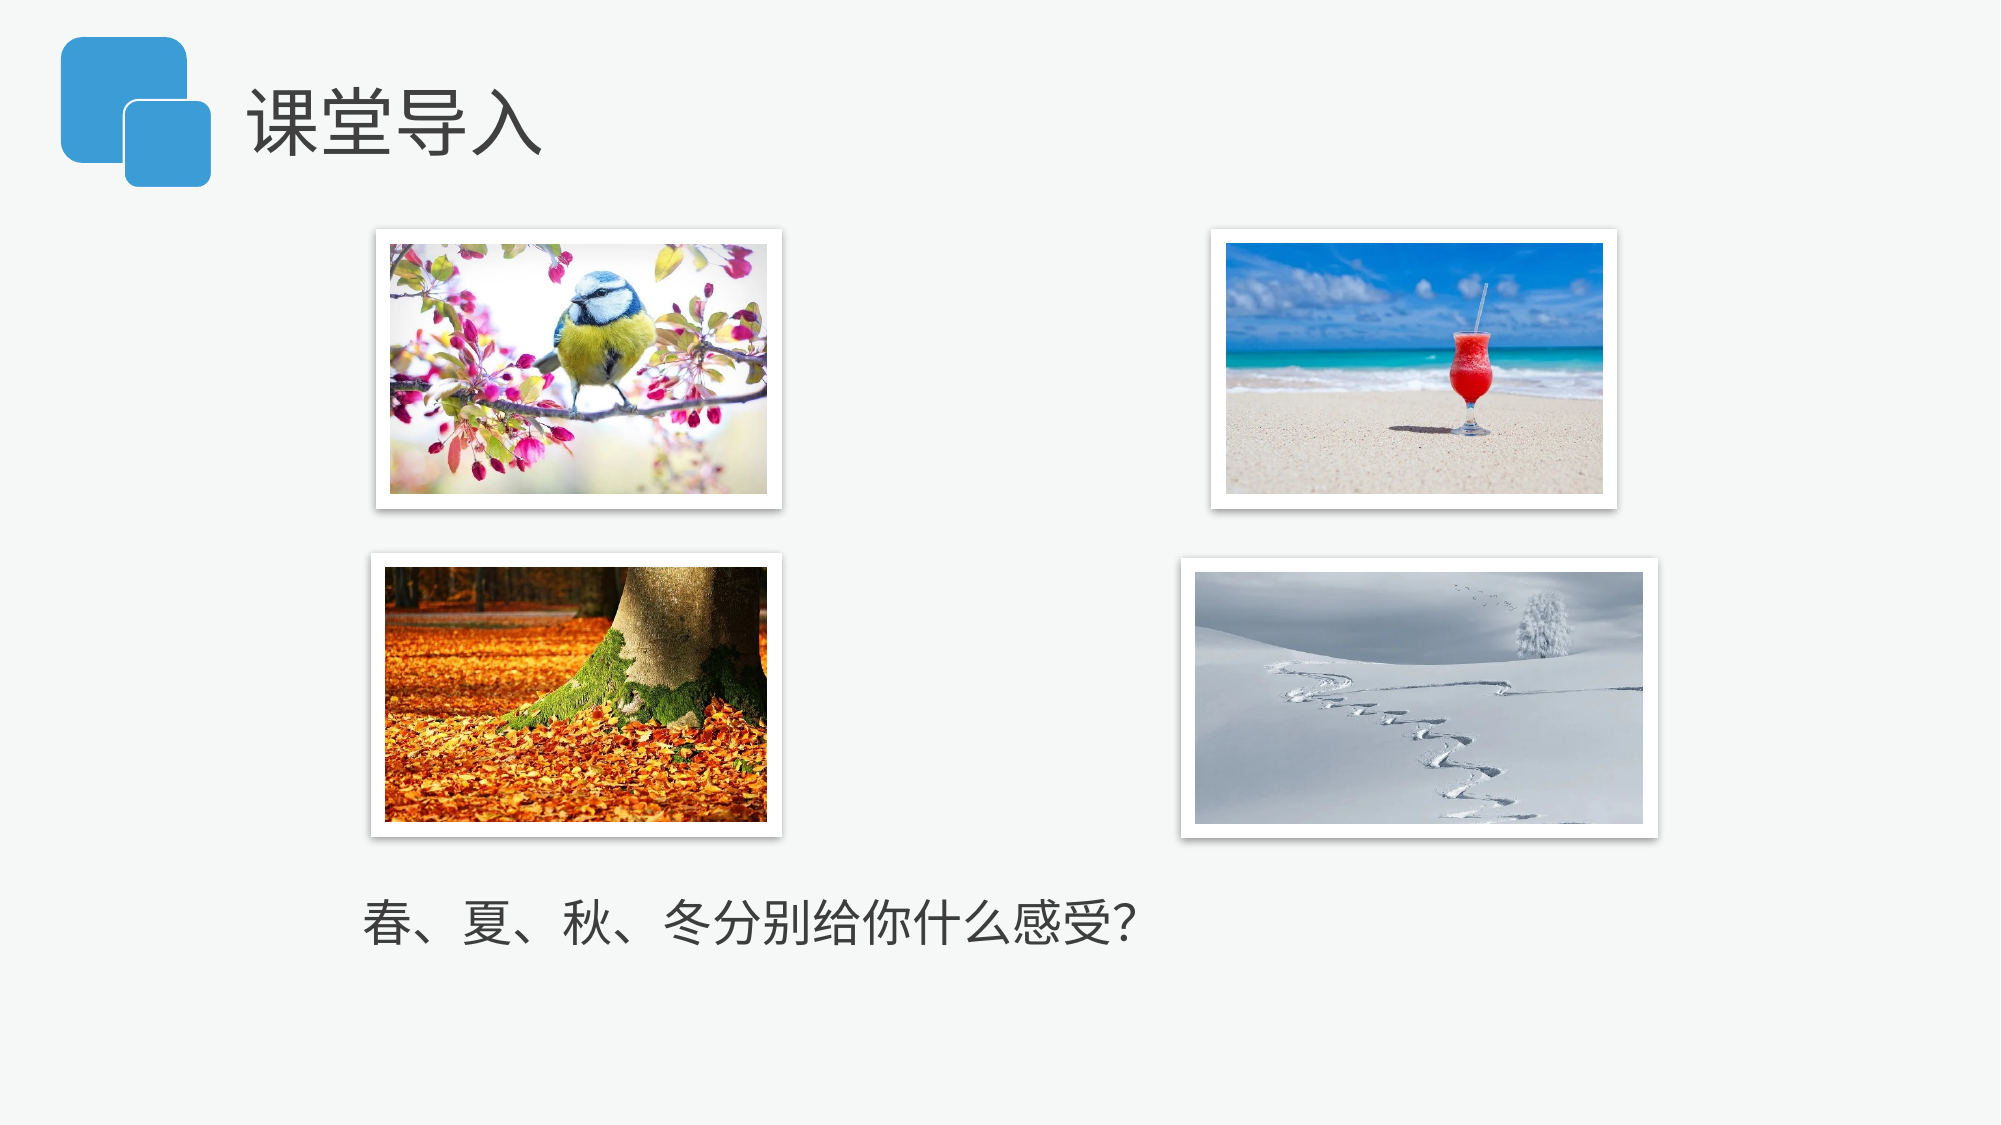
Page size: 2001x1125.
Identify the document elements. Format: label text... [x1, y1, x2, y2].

picture [1225, 243, 1603, 495]
picture [1195, 572, 1644, 824]
text_box 课堂导入 [229, 68, 586, 173]
picture [385, 567, 768, 822]
picture [390, 243, 767, 495]
text_box 春、夏、秋、冬分别给你什么感受？ [347, 884, 1840, 959]
